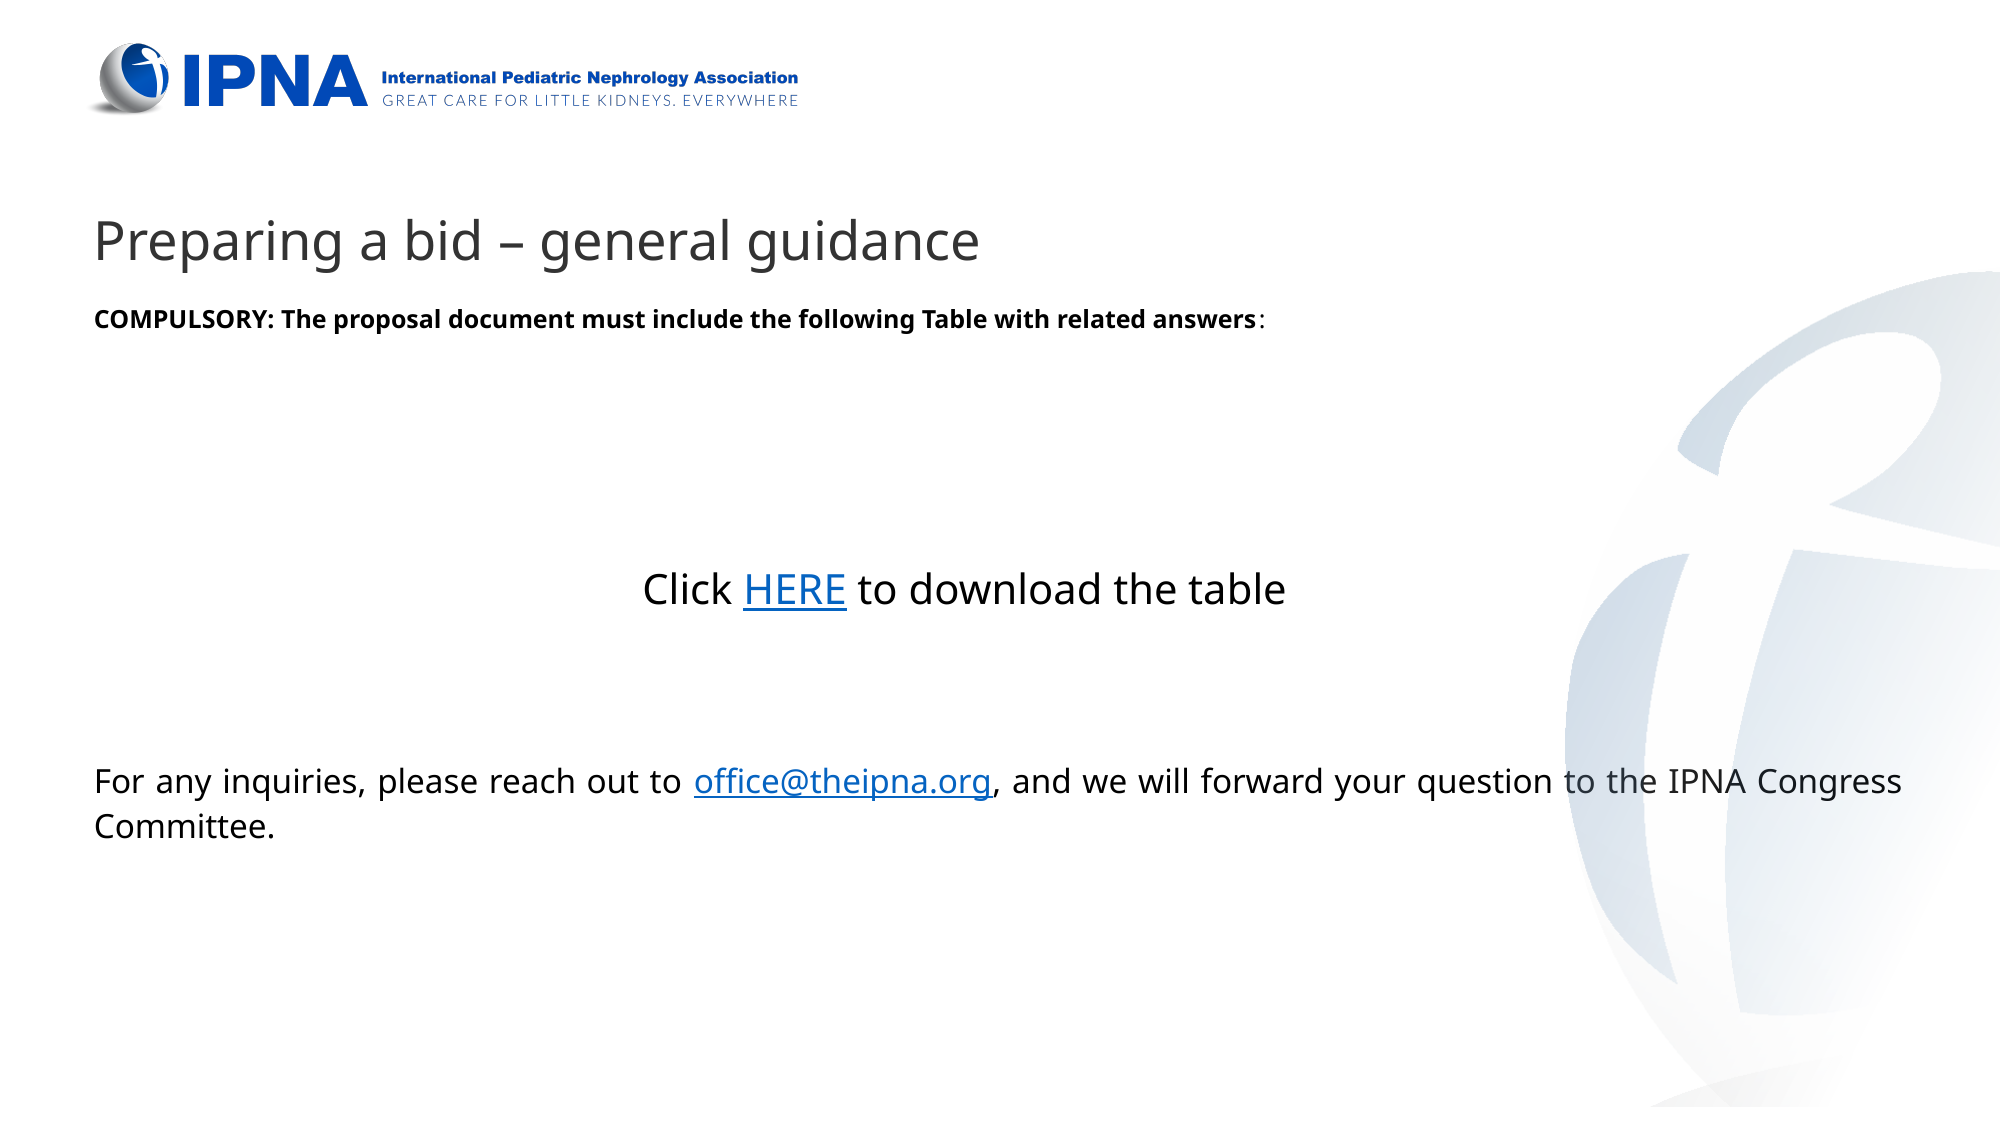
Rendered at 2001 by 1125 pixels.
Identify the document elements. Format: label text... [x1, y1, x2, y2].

picture [79, 37, 805, 124]
text_box COMPULSORY: The proposal document must include the following Table with related answers: Click HERE to download the table For any inquiries, please reach out to office@theipna.org, and we will forward your question to the IPNA Congress Committee. . [79, 266, 1919, 1125]
picture [1565, 266, 2000, 1107]
text_box Preparing a bid – general guidance [79, 199, 1919, 266]
